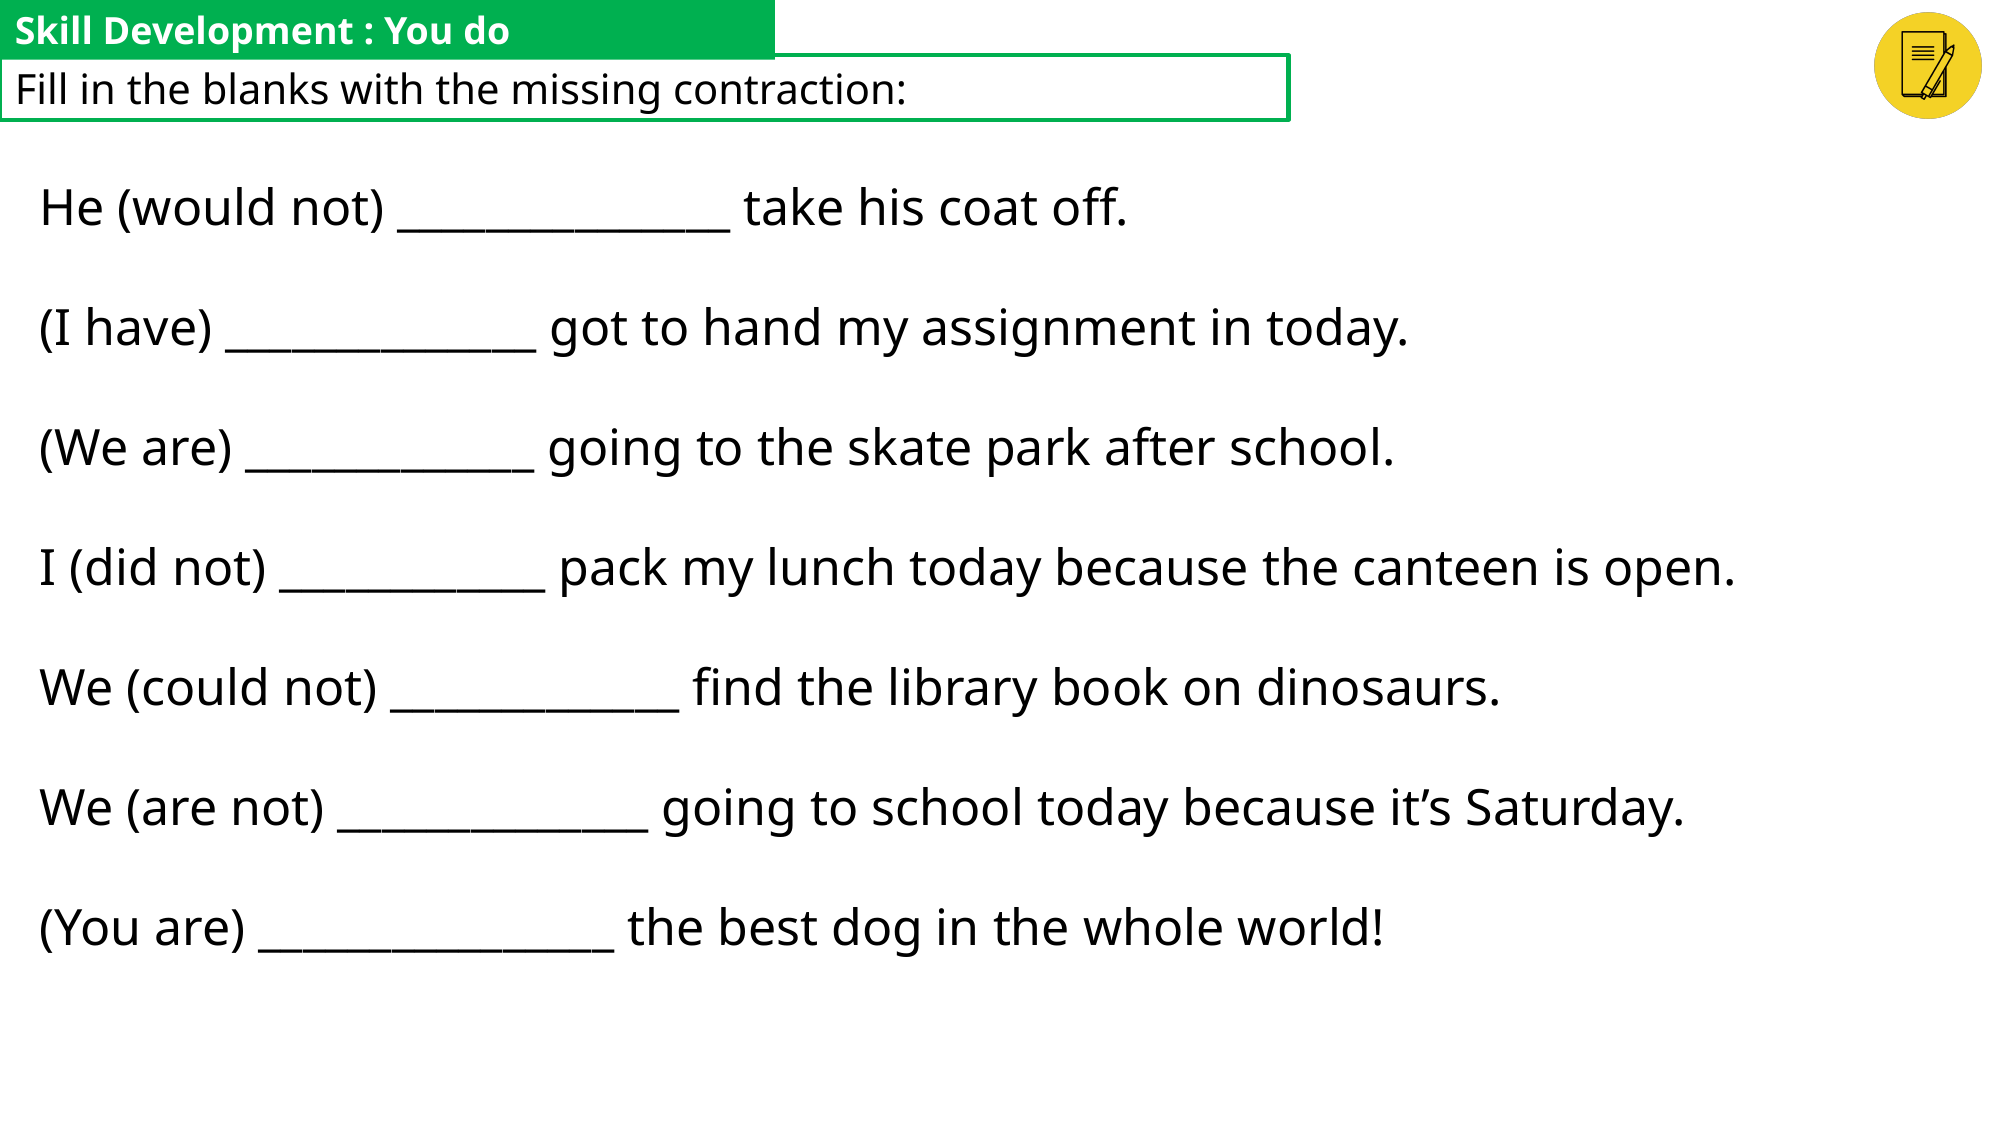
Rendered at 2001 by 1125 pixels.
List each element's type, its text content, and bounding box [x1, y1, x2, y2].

text_box He (would not) _______________ take his coat off. (I have) ______________ got to hand my assignment in today. (We are) _____________ going to the skate park after school. I (did not) ____________ pack my lunch today because the canteen is open. We (could not) _____________ find the library book on dinosaurs. We (are not) ______________ going to school today because it’s Saturday. (You are) ________________ the best dog in the whole world! [24, 168, 1954, 1125]
text_box Skill Development : You do [0, 0, 775, 60]
text_box Fill in the blanks with the missing contraction: [0, 55, 1289, 120]
picture [1872, 10, 1984, 121]
